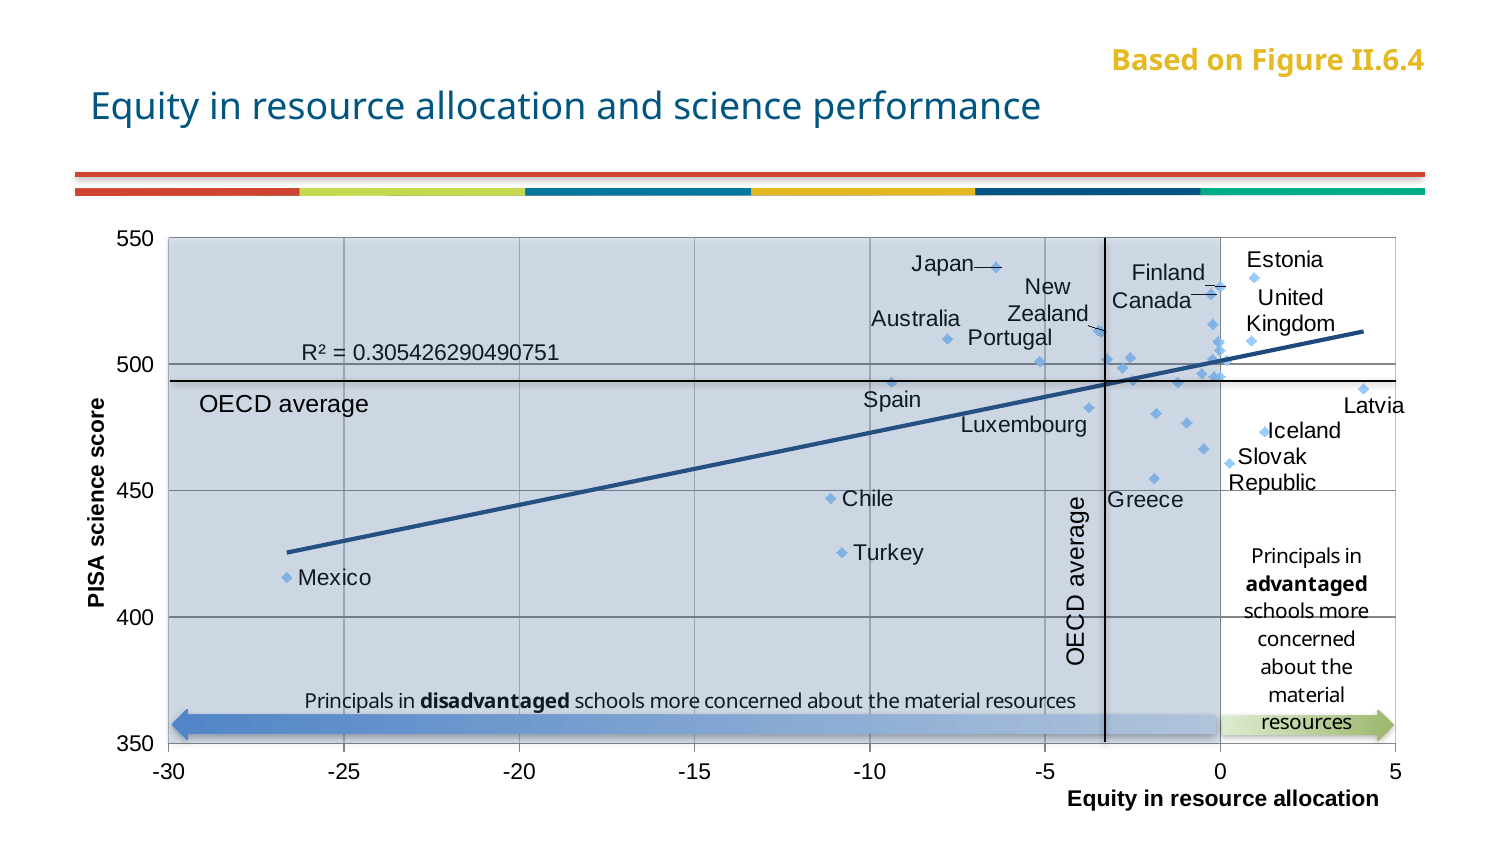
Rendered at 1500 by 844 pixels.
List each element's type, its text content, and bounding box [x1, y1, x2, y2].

title Equity in resource allocation and science performance [75, 33, 1425, 175]
text_box Based on Figure II.6.4 [1090, 33, 1440, 84]
chart [74, 214, 1426, 818]
